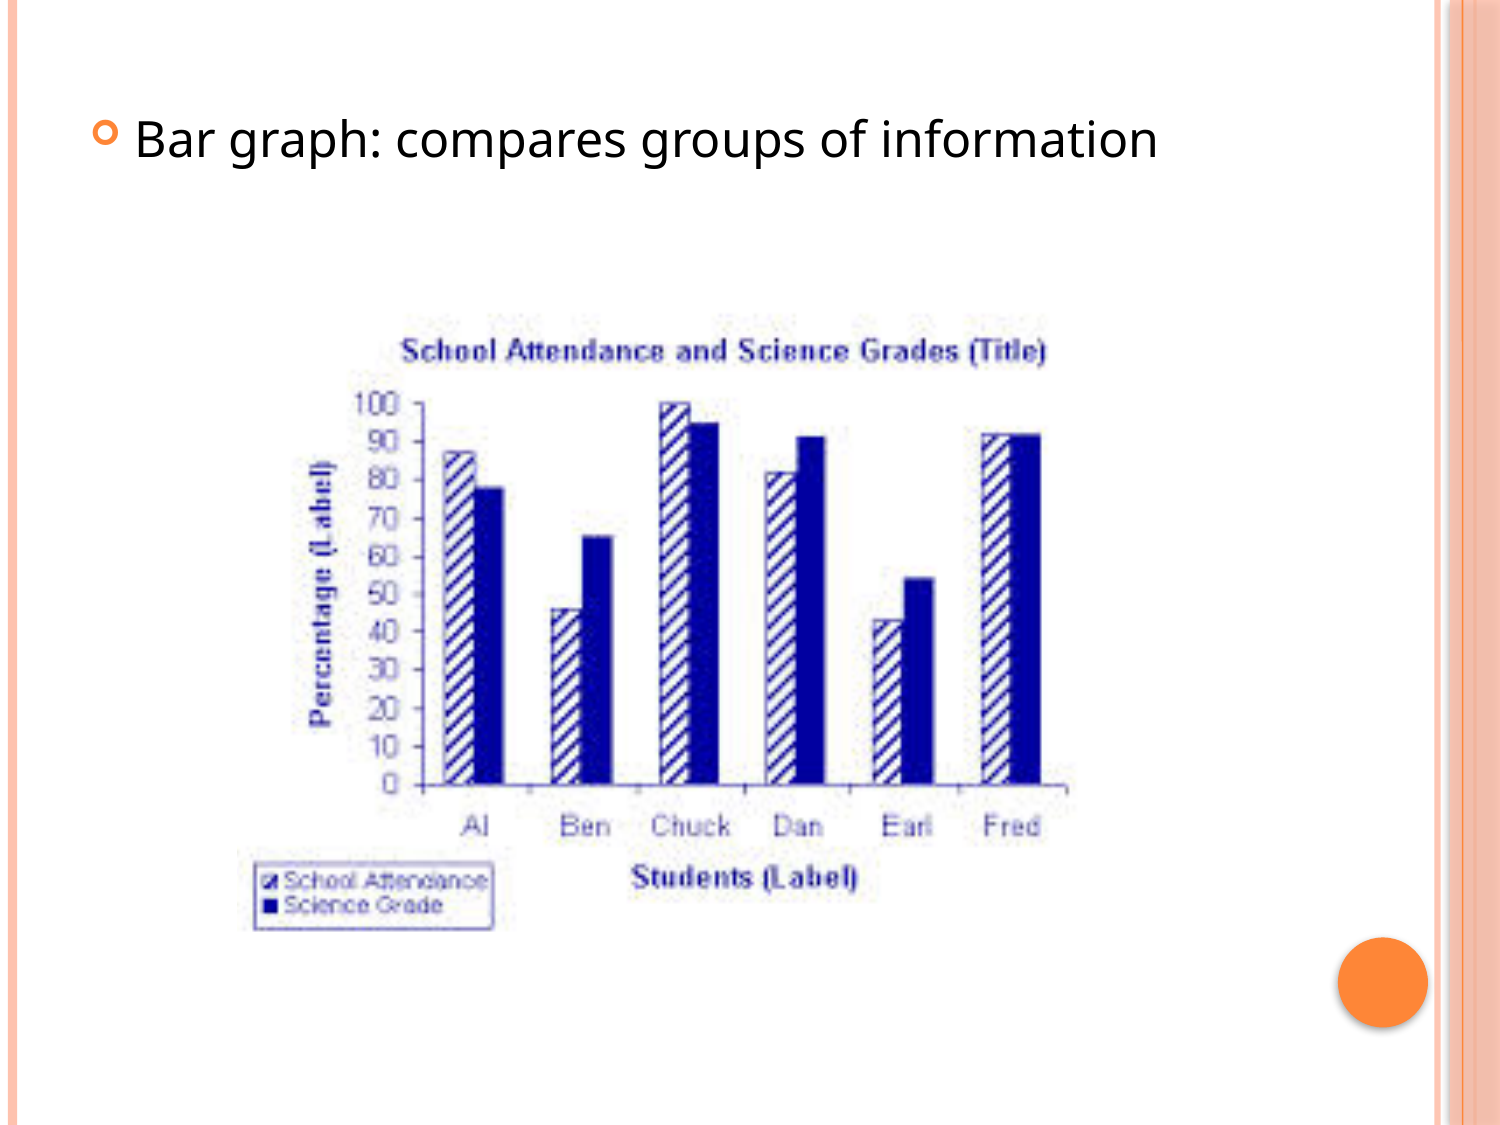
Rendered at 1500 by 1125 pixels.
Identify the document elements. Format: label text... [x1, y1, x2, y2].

picture [236, 286, 1176, 946]
list Bar graph: compares groups of information [75, 99, 1300, 1062]
